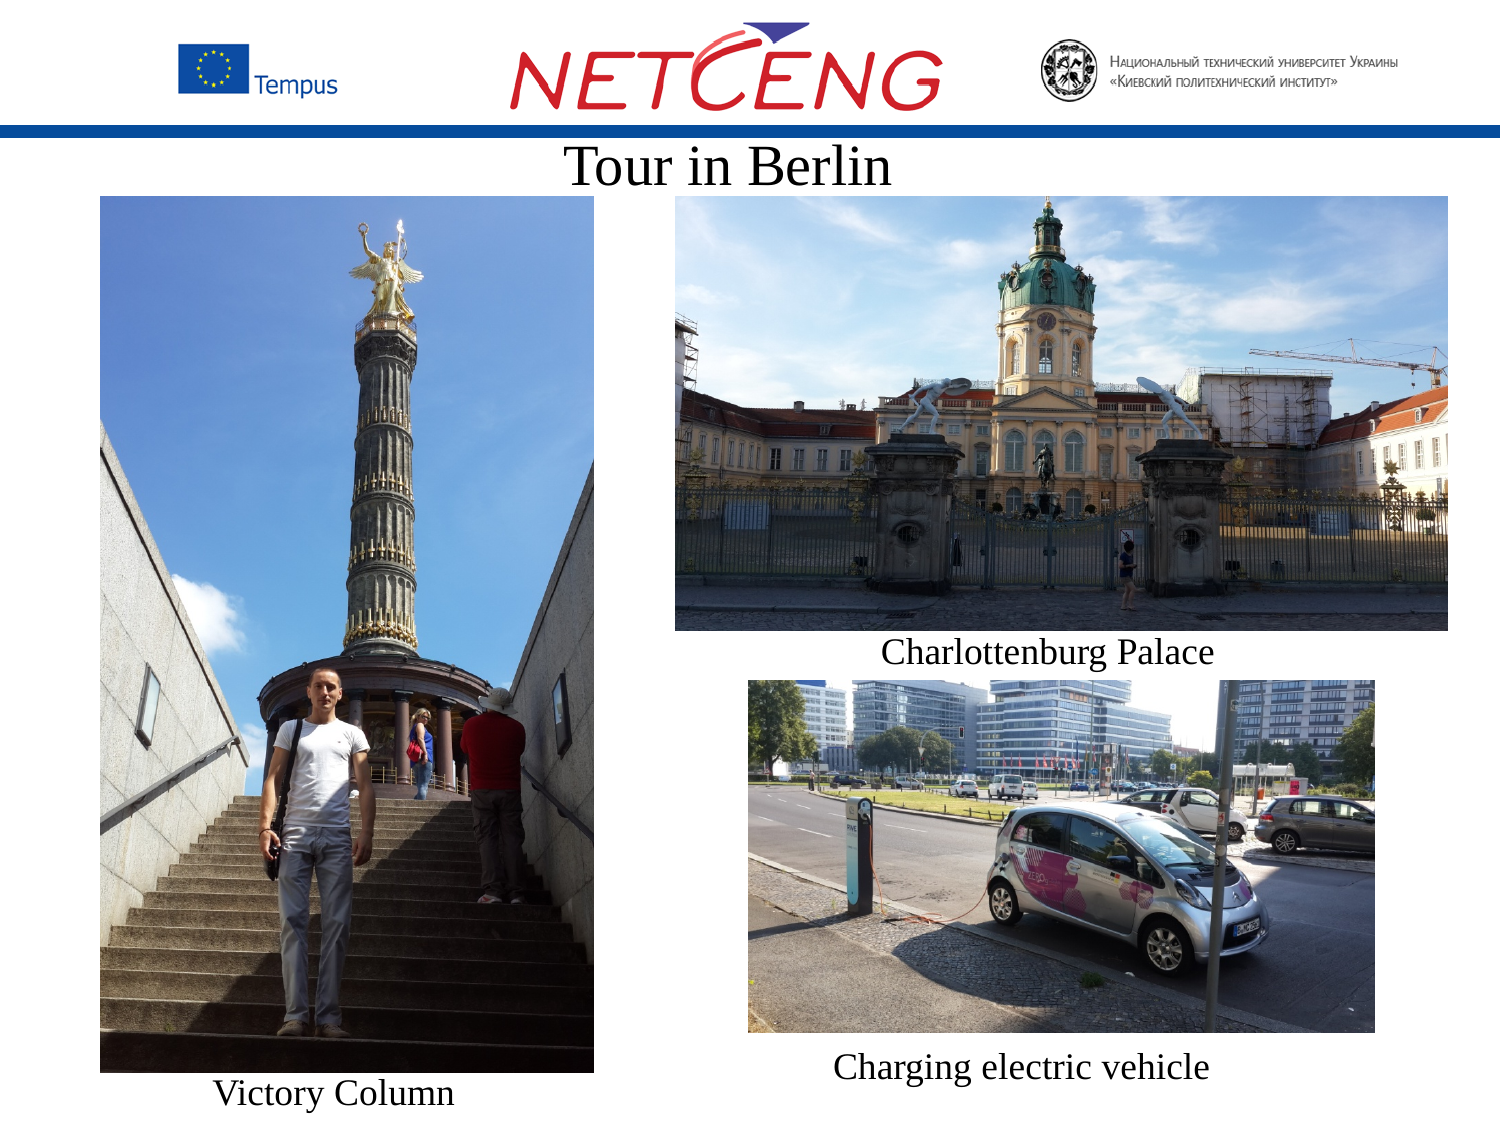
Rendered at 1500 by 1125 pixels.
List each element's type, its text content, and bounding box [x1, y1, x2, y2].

text_box Charlottenburg Palace [866, 638, 1231, 679]
picture [0, 0, 1500, 1125]
title Tour in Berlin [53, 125, 1404, 199]
text_box Charging electric vehicle [818, 1041, 1226, 1095]
text_box Victory Column [197, 1081, 471, 1121]
